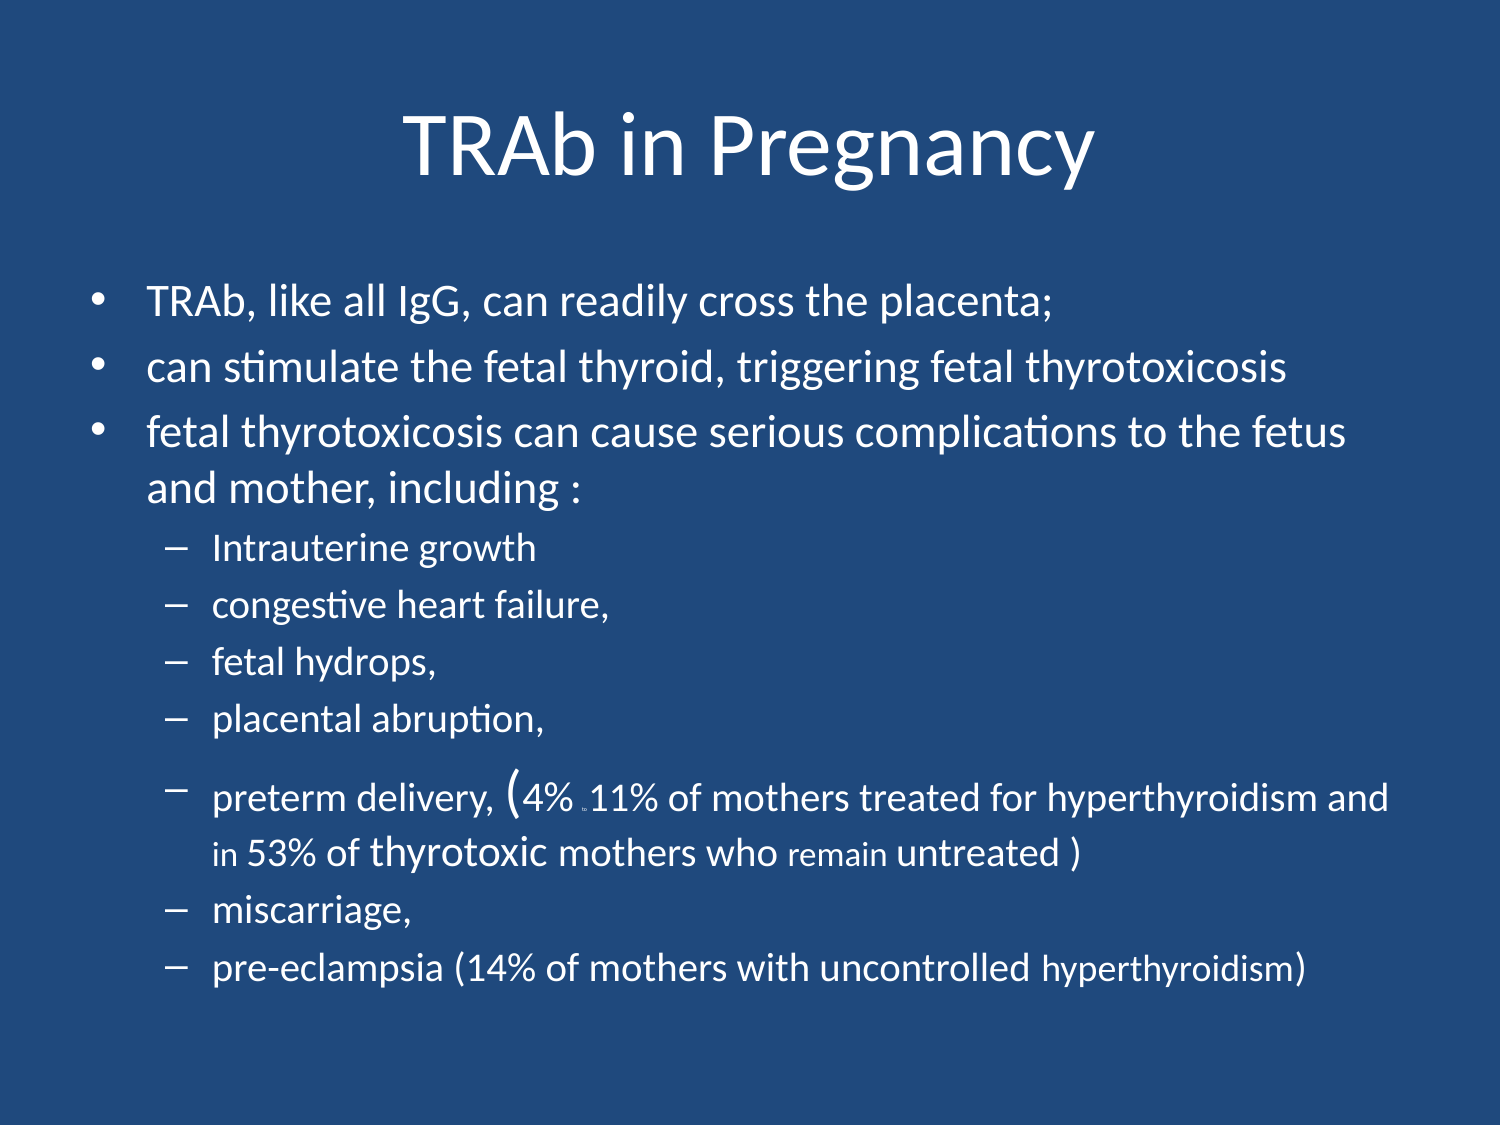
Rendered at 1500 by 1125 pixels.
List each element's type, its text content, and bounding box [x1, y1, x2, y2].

list TRAb, like all IgG, can readily cross the placenta; can stimulate the fetal thyroid, triggering fetal thyrotoxicosis fetal thyrotoxicosis can cause serious complications to the fetus and mother, including : Intrauterine growth congestive heart failure, fetal hydrops, placental abruption, preterm delivery, (4% to 11% of mothers treated for hyperthyroidism and in 53% of thyrotoxic mothers who remain untreated ) miscarriage, pre-eclampsia (14% of mothers with uncontrolled hyperthyroidism) [75, 262, 1425, 1005]
title TRAb in Pregnancy [75, 45, 1425, 233]
